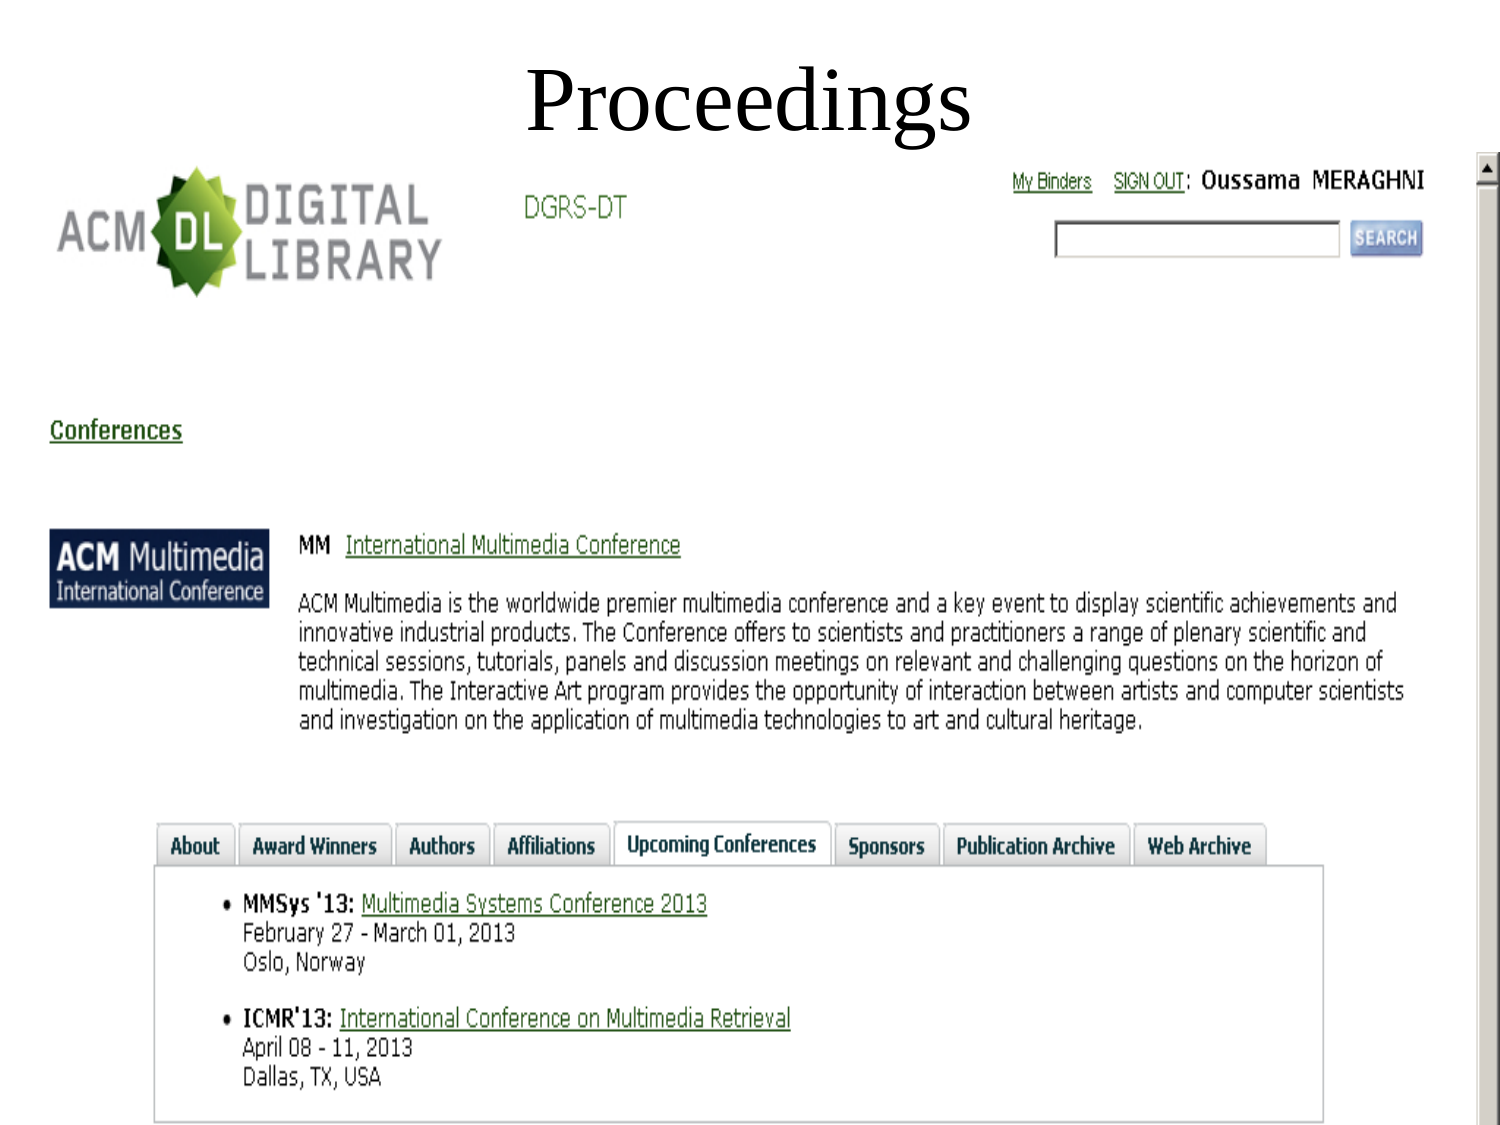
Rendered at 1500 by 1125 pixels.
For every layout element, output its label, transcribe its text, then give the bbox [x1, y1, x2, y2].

picture [0, 152, 1500, 1125]
title Proceedings [75, 0, 1425, 150]
